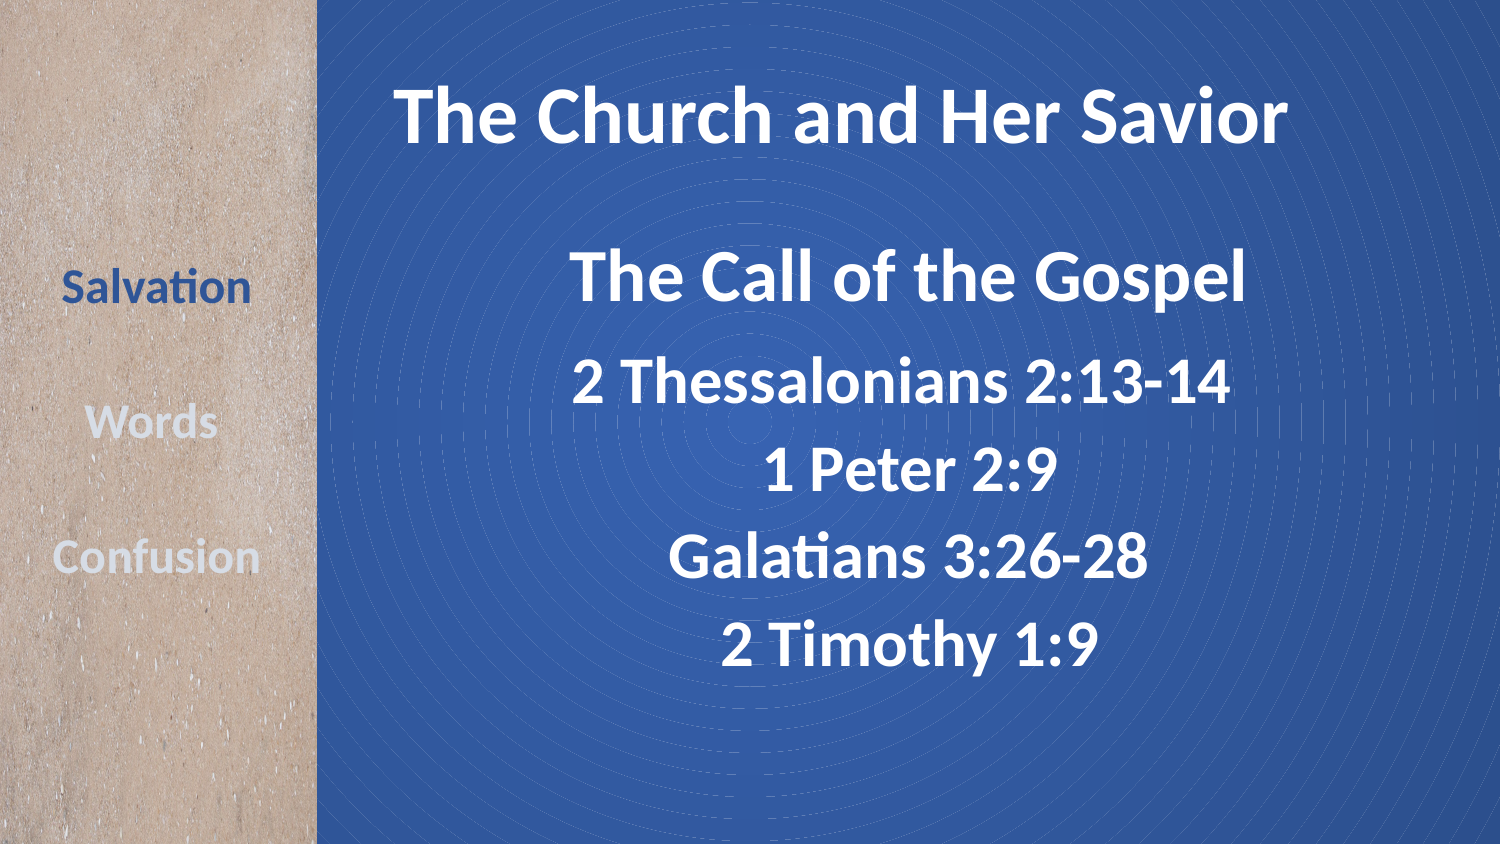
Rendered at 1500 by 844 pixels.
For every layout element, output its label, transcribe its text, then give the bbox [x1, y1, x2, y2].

list The Call of the Gospel 2 Thessalonians 2:13-14 1 Peter 2:9 Galatians 3:26-28 2 Timothy 1:9 [382, 229, 1437, 774]
text_box Salvation Words Confusion [0, 246, 314, 591]
title The Church and Her Savior [378, 35, 1433, 199]
picture [0, 0, 317, 844]
